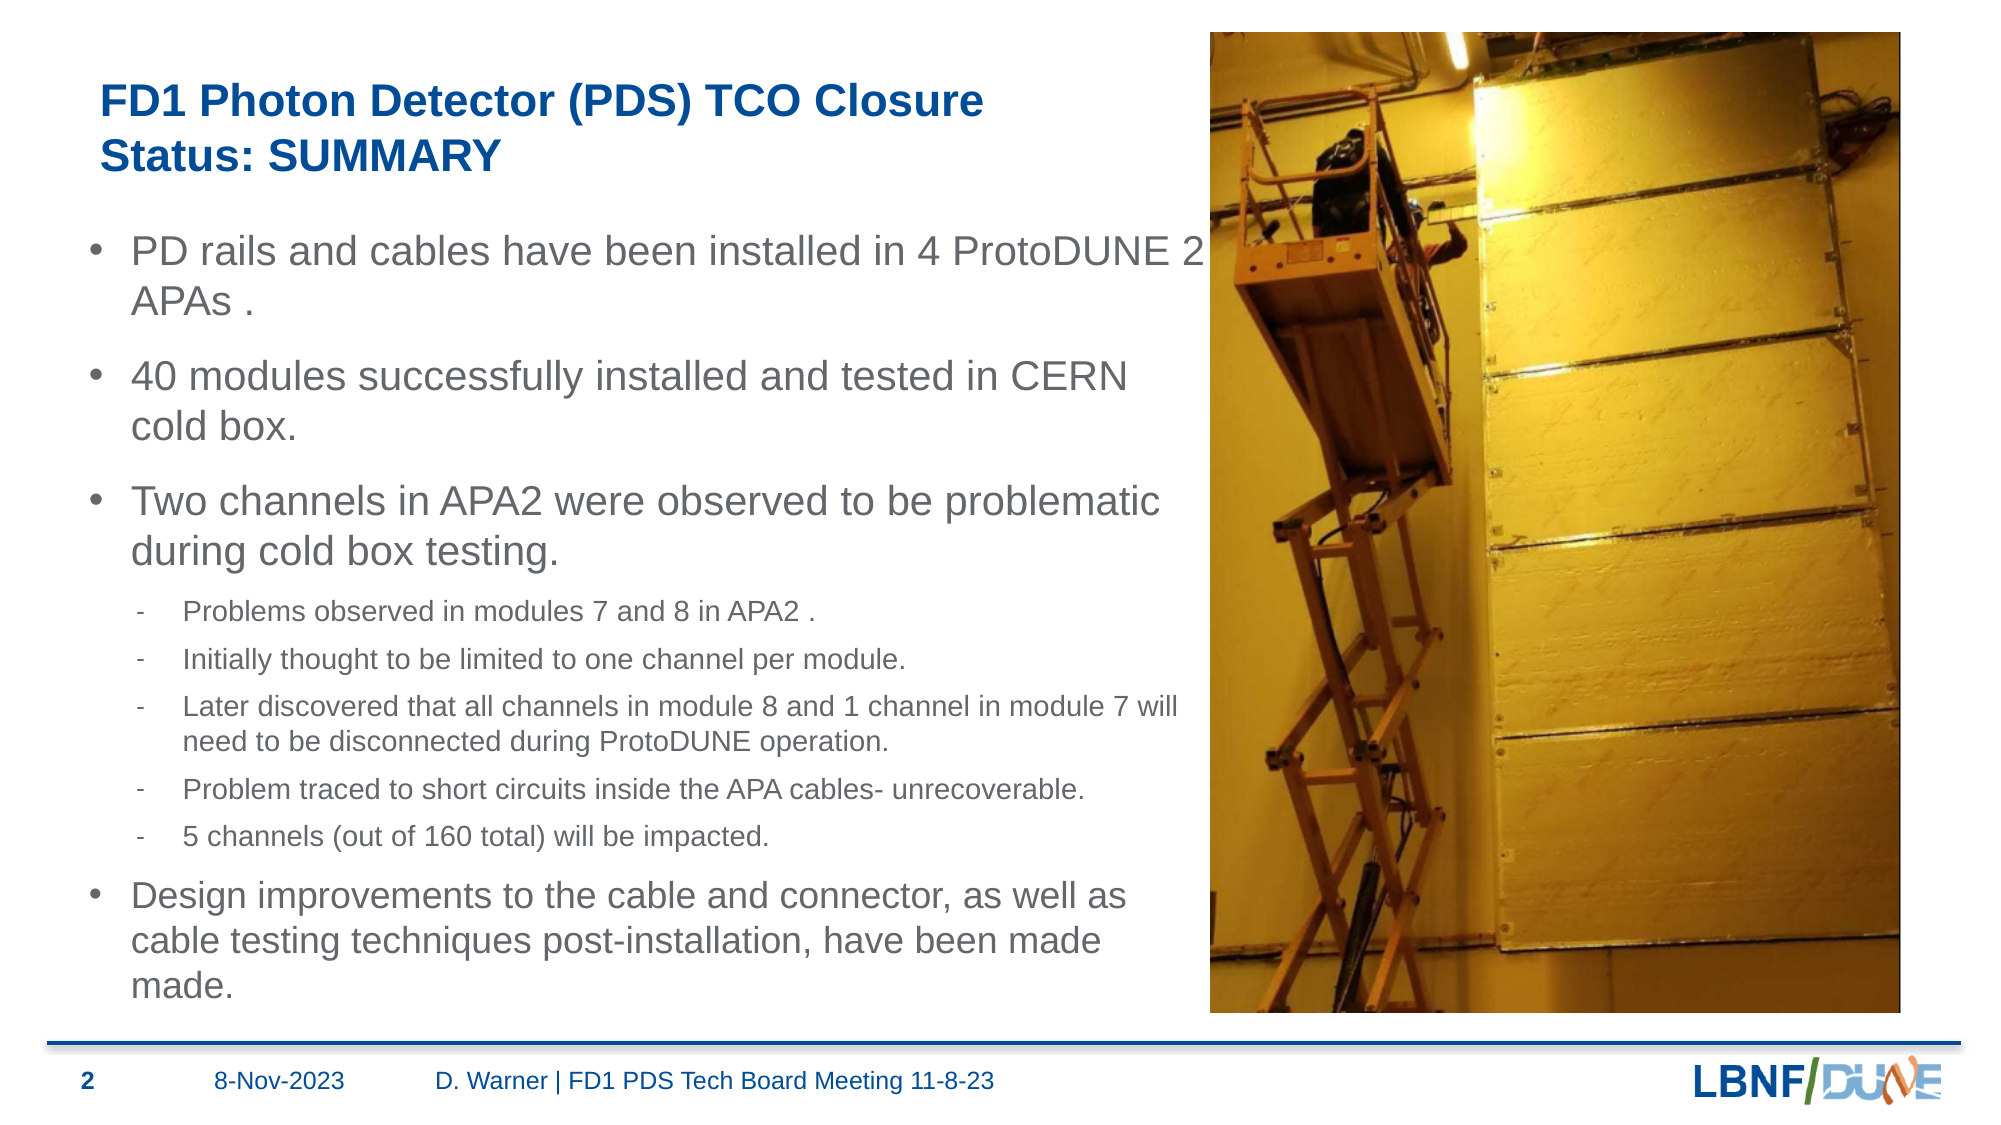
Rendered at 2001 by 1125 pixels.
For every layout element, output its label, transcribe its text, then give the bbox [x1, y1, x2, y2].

title FD1 Photon Detector (PDS) TCO Closure Status: SUMMARY [99, 70, 1148, 166]
slide_number 8-Nov-2023 [214, 1064, 395, 1096]
footer D. Warner | FD1 PDS Tech Board Meeting 11-8-23 [435, 1064, 1578, 1096]
picture [1210, 32, 1906, 1013]
list PD rails and cables have been installed in 4 ProtoDUNE 2 APAs . 40 modules successfully installed and tested in CERN cold box. Two channels in APA2 were observed to be problematic during cold box testing. Problems observed in modules 7 and 8 in APA2 . Initially thought to be limited to one channel per module. Later discovered that all channels in module 8 and 1 channel in module 7 will need to be disconnected during ProtoDUNE operation. Problem traced to short circuits inside the APA cables- unrecoverable. 5 channels (out of 160 total) will be impacted. Design improvements to the cable and connector, as well as cable testing techniques post-installation, have been made made. [88, 216, 1205, 999]
slide_number 2 [80, 1064, 196, 1096]
picture [1691, 1053, 1941, 1106]
